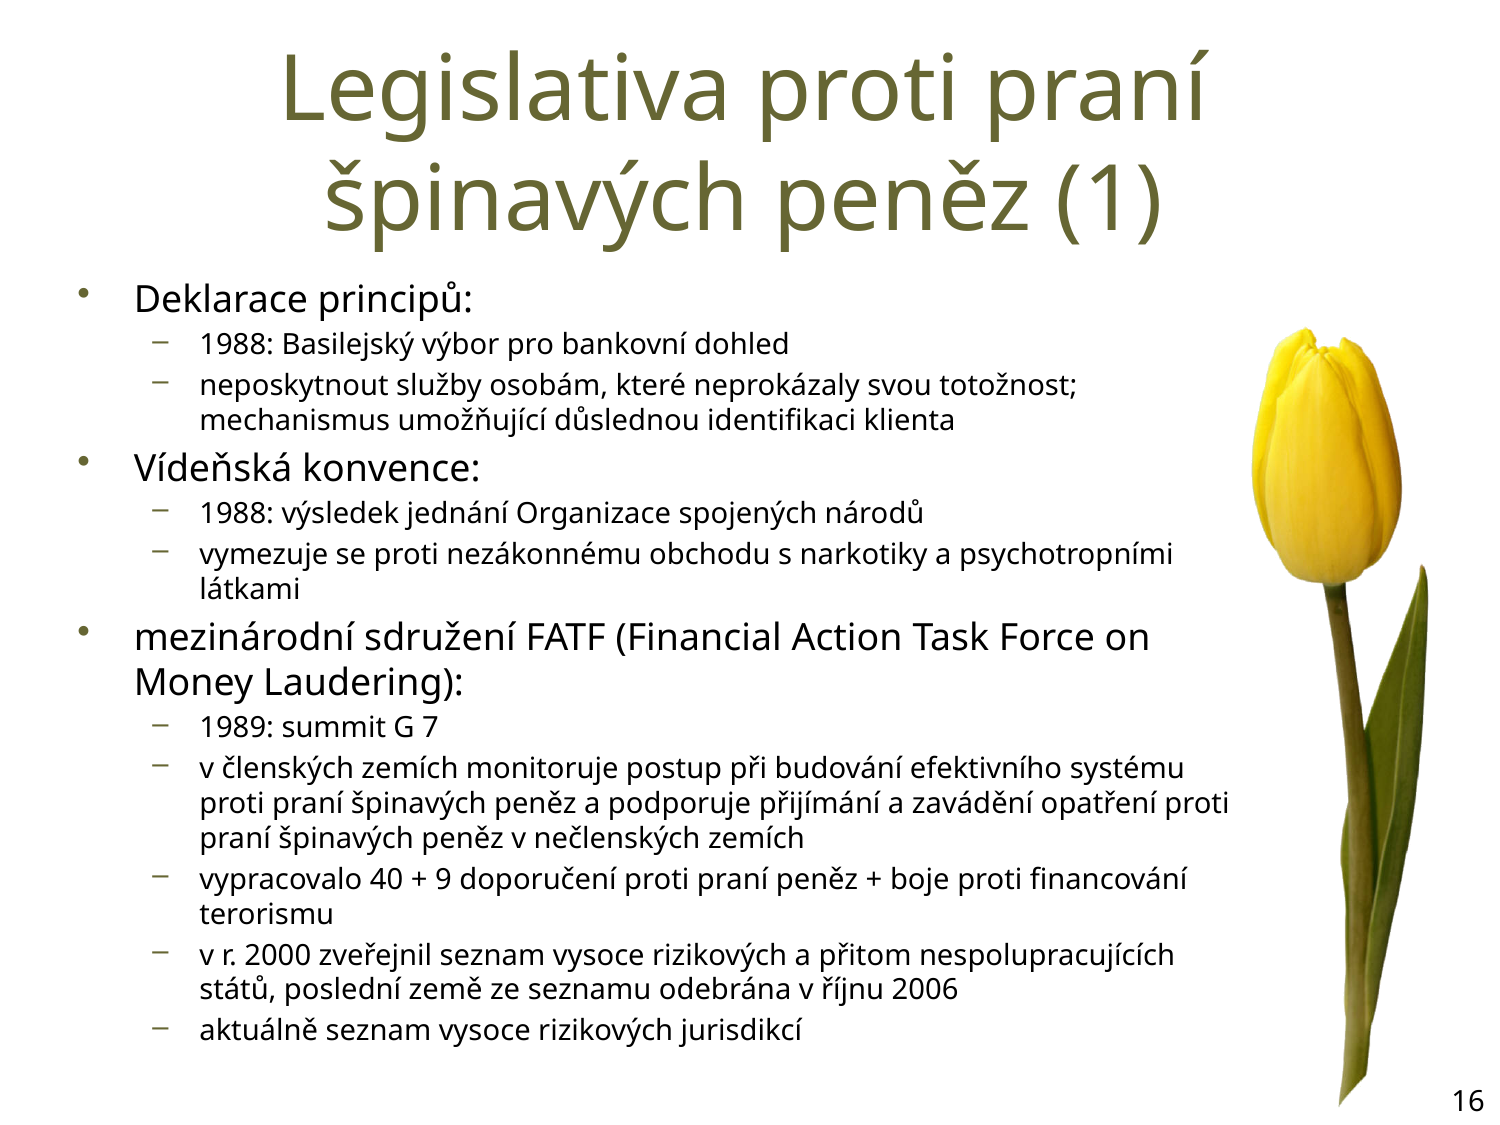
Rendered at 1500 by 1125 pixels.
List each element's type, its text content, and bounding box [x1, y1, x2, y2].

title Legislativa proti praní špinavých peněz (1) [62, 44, 1426, 233]
picture [1187, 312, 1500, 1074]
slide_number 16 [1149, 1074, 1500, 1125]
list Deklarace principů: 1988: Basilejský výbor pro bankovní dohled neposkytnout služby osobám, které neprokázaly svou totožnost; mechanismus umožňující důslednou identifikaci klienta Vídeňská konvence: 1988: výsledek jednání Organizace spojených národů vymezuje se proti nezákonnému obchodu s narkotiky a psychotropními látkami mezinárodní sdružení FATF (Financial Action Task Force on Money Laudering): 1989: summit G 7 v členských zemích monitoruje postup při budování efektivního systému proti praní špinavých peněz a podporuje přijímání a zavádění opatření proti praní špinavých peněz v nečlenských zemích vypracovalo 40 + 9 doporučení proti praní peněz + boje proti financování terorismu v r. 2000 zveřejnil seznam vysoce rizikových a přitom nespolupracujících států, poslední země ze seznamu odebrána v říjnu 2006 aktuálně seznam vysoce rizikových jurisdikcí [62, 266, 1263, 1018]
